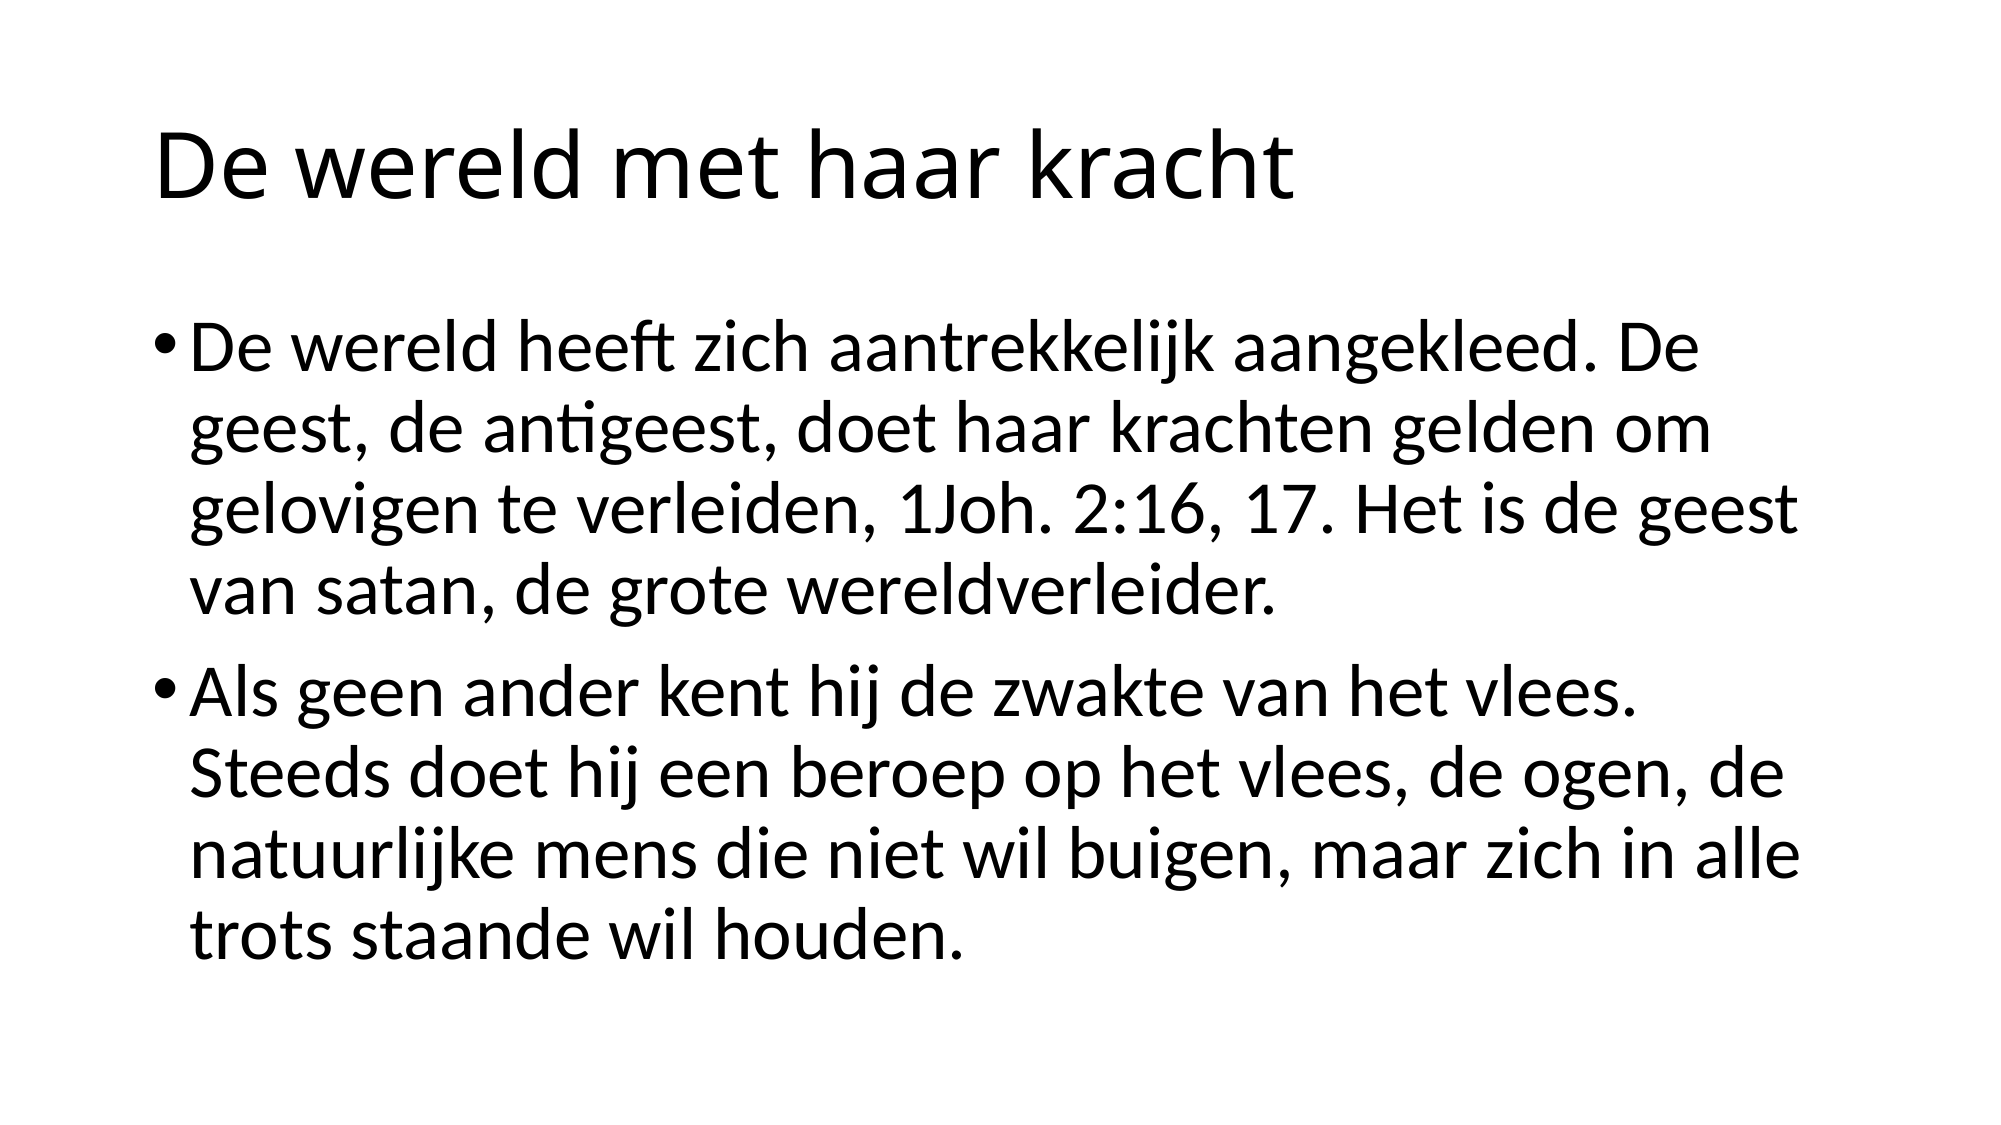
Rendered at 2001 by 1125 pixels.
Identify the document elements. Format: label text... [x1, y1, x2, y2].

title De wereld met haar kracht [137, 59, 1863, 278]
list De wereld heeft zich aantrekkelijk aangekleed. De geest, de antigeest, doet haar krachten gelden om gelovigen te verleiden, 1Joh. 2:16, 17. Het is de geest van satan, de grote wereldverleider. Als geen ander kent hij de zwakte van het vlees. Steeds doet hij een beroep op het vlees, de ogen, de natuurlijke mens die niet wil buigen, maar zich in alle trots staande wil houden. [137, 299, 1863, 1014]
